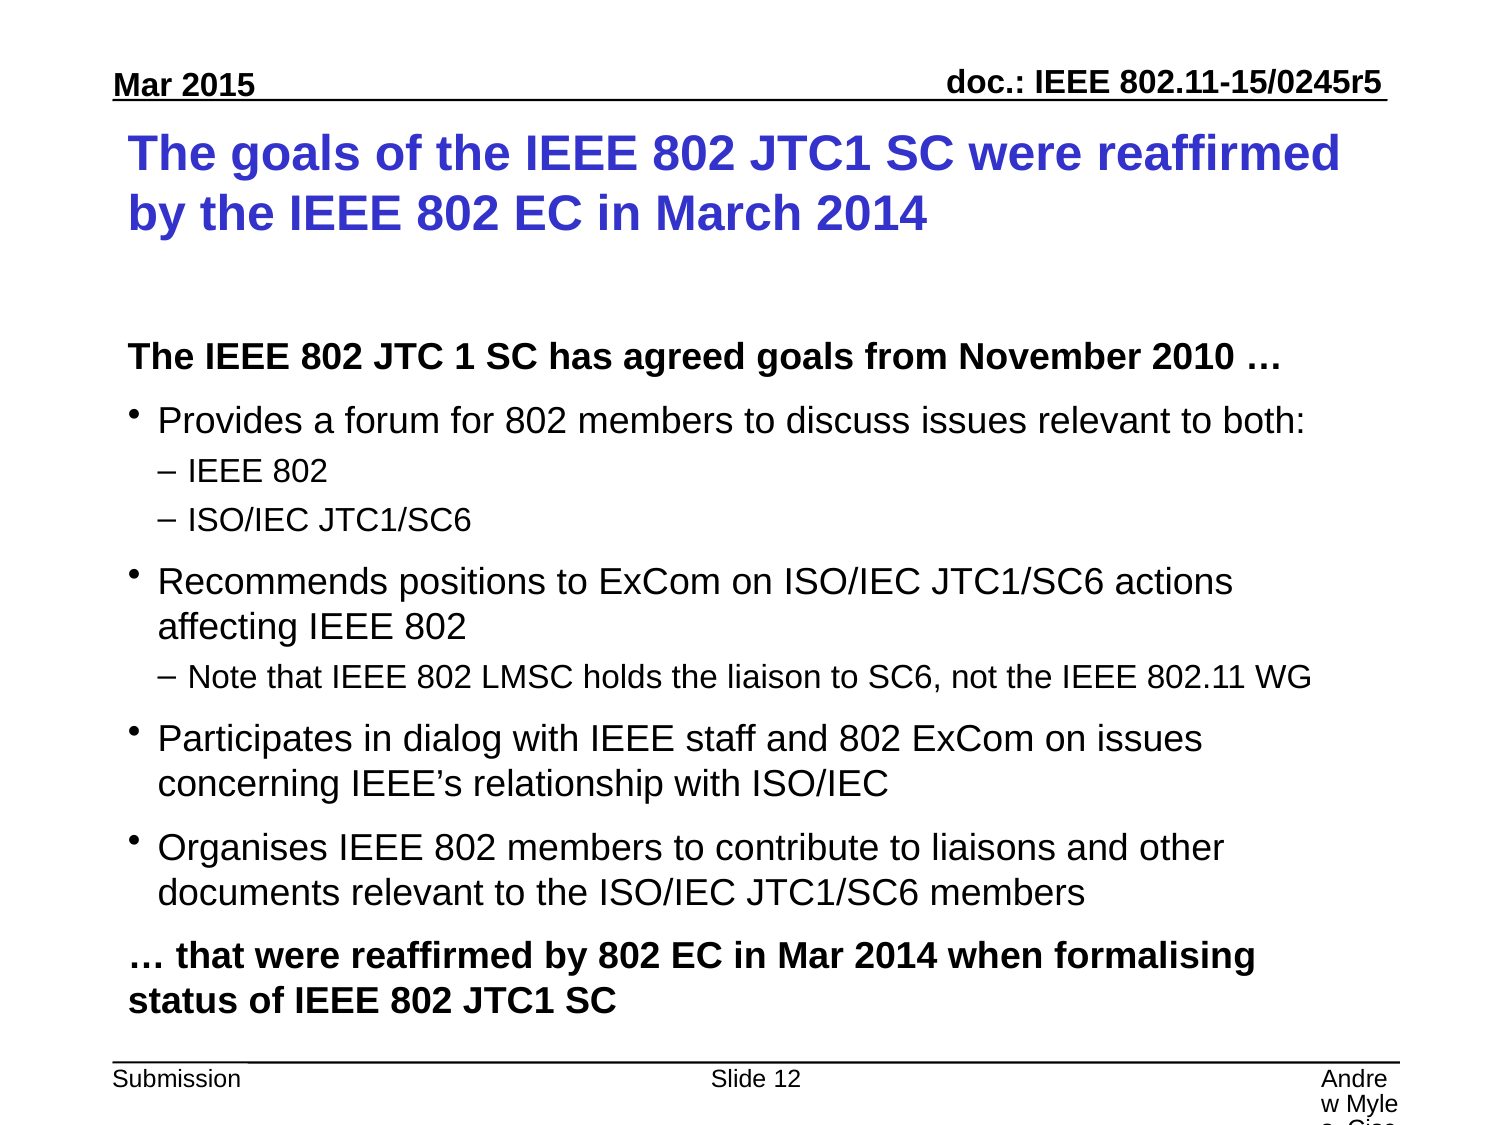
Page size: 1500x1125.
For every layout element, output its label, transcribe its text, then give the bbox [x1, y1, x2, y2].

list The IEEE 802 JTC 1 SC has agreed goals from November 2010 … Provides a forum for 802 members to discuss issues relevant to both: IEEE 802 ISO/IEC JTC1/SC6 Recommends positions to ExCom on ISO/IEC JTC1/SC6 actions affecting IEEE 802 Note that IEEE 802 LMSC holds the liaison to SC6, not the IEEE 802.11 WG Participates in dialog with IEEE staff and 802 ExCom on issues concerning IEEE’s relationship with ISO/IEC Organises IEEE 802 members to contribute to liaisons and other documents relevant to the ISO/IEC JTC1/SC6 members … that were reaffirmed by 802 EC in Mar 2014 when formalising status of IEEE 802 JTC1 SC [112, 324, 1388, 1000]
footer Andrew Myles, Cisco [1320, 1061, 1402, 1093]
title The goals of the IEEE 802 JTC1 SC were reaffirmed by the IEEE 802 EC in March 2014 [112, 112, 1388, 288]
slide_number Slide 12 [709, 1061, 803, 1093]
